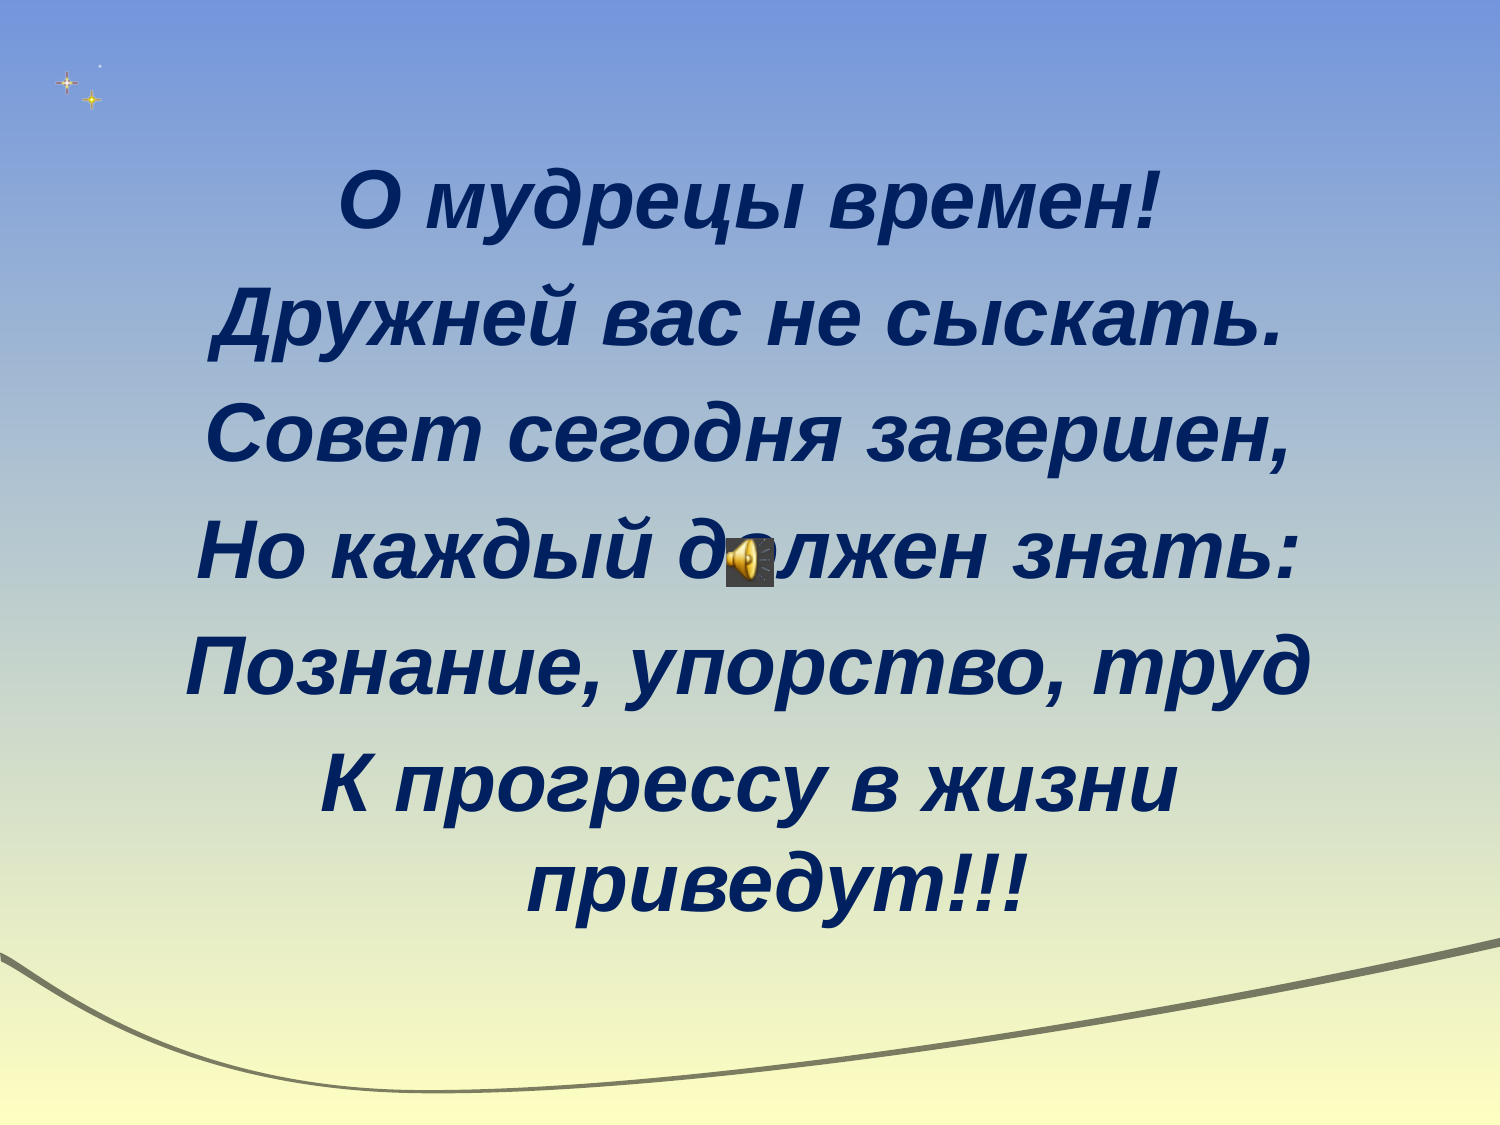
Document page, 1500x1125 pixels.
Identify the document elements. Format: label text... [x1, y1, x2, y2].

picture [50, 50, 116, 116]
picture [724, 537, 776, 588]
list О мудрецы времен! Дружней вас не сыскать. Совет сегодня завершен, Но каждый должен знать: Познание, упорство, труд К прогрессу в жизни приведут!!! [74, 137, 1426, 713]
